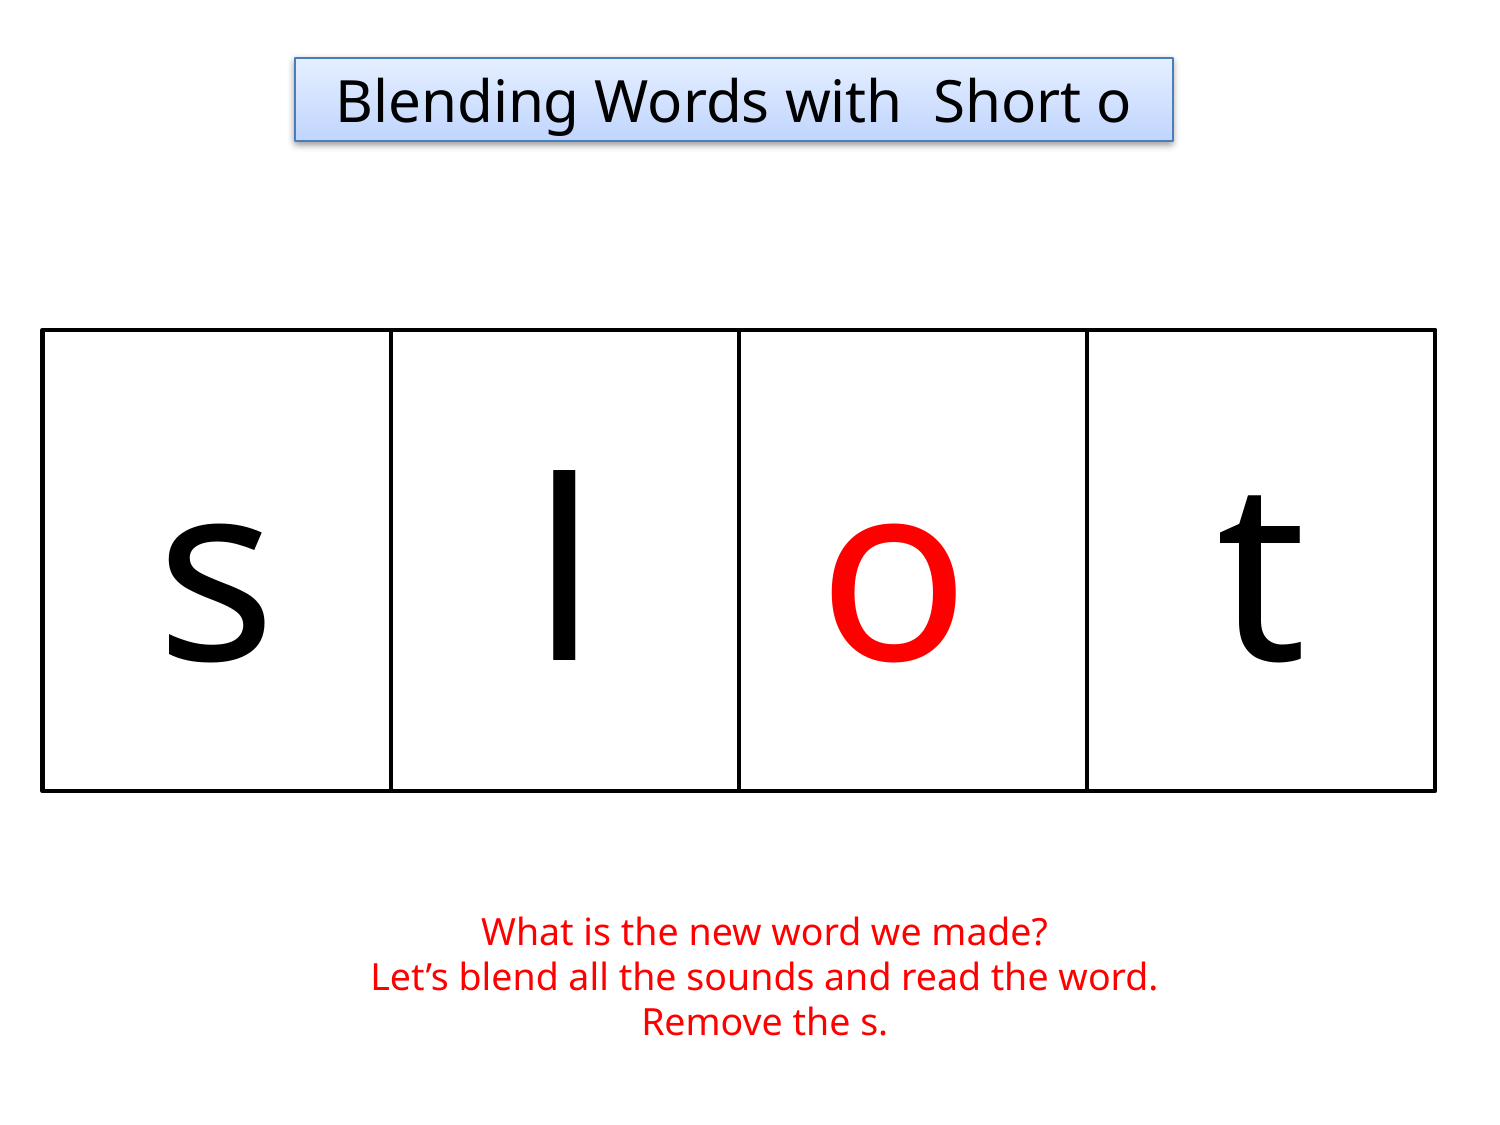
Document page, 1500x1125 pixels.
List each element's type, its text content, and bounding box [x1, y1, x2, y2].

text_box What is the new word we made? Let’s blend all the sounds and read the word. Remove the s. [241, 900, 1288, 1051]
text_box Blending Words with Short o [294, 57, 1174, 142]
text_box t [1085, 328, 1437, 793]
text_box o [737, 328, 1085, 793]
text_box s [40, 328, 389, 793]
text_box l [389, 328, 737, 793]
